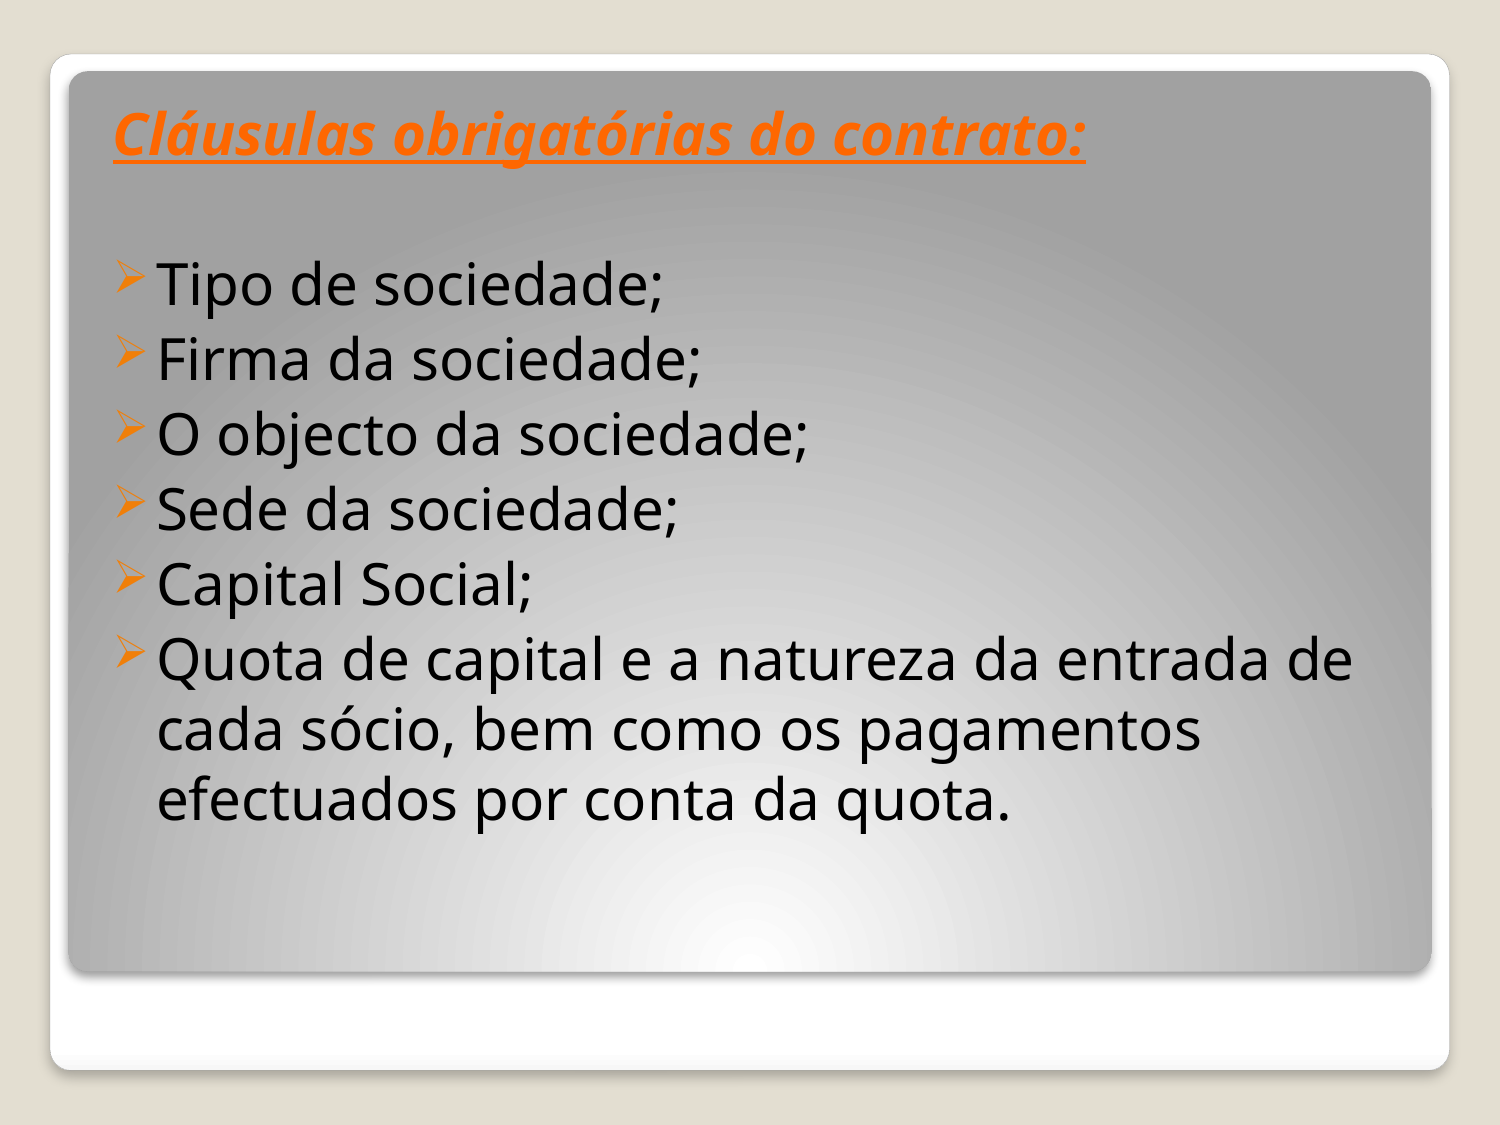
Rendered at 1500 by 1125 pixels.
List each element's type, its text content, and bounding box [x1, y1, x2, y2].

list Cláusulas obrigatórias do contrato: Tipo de sociedade; Firma da sociedade; O objecto da sociedade; Sede da sociedade; Capital Social; Quota de capital e a natureza da entrada de cada sócio, bem como os pagamentos efectuados por conta da quota. [82, 82, 1425, 1020]
